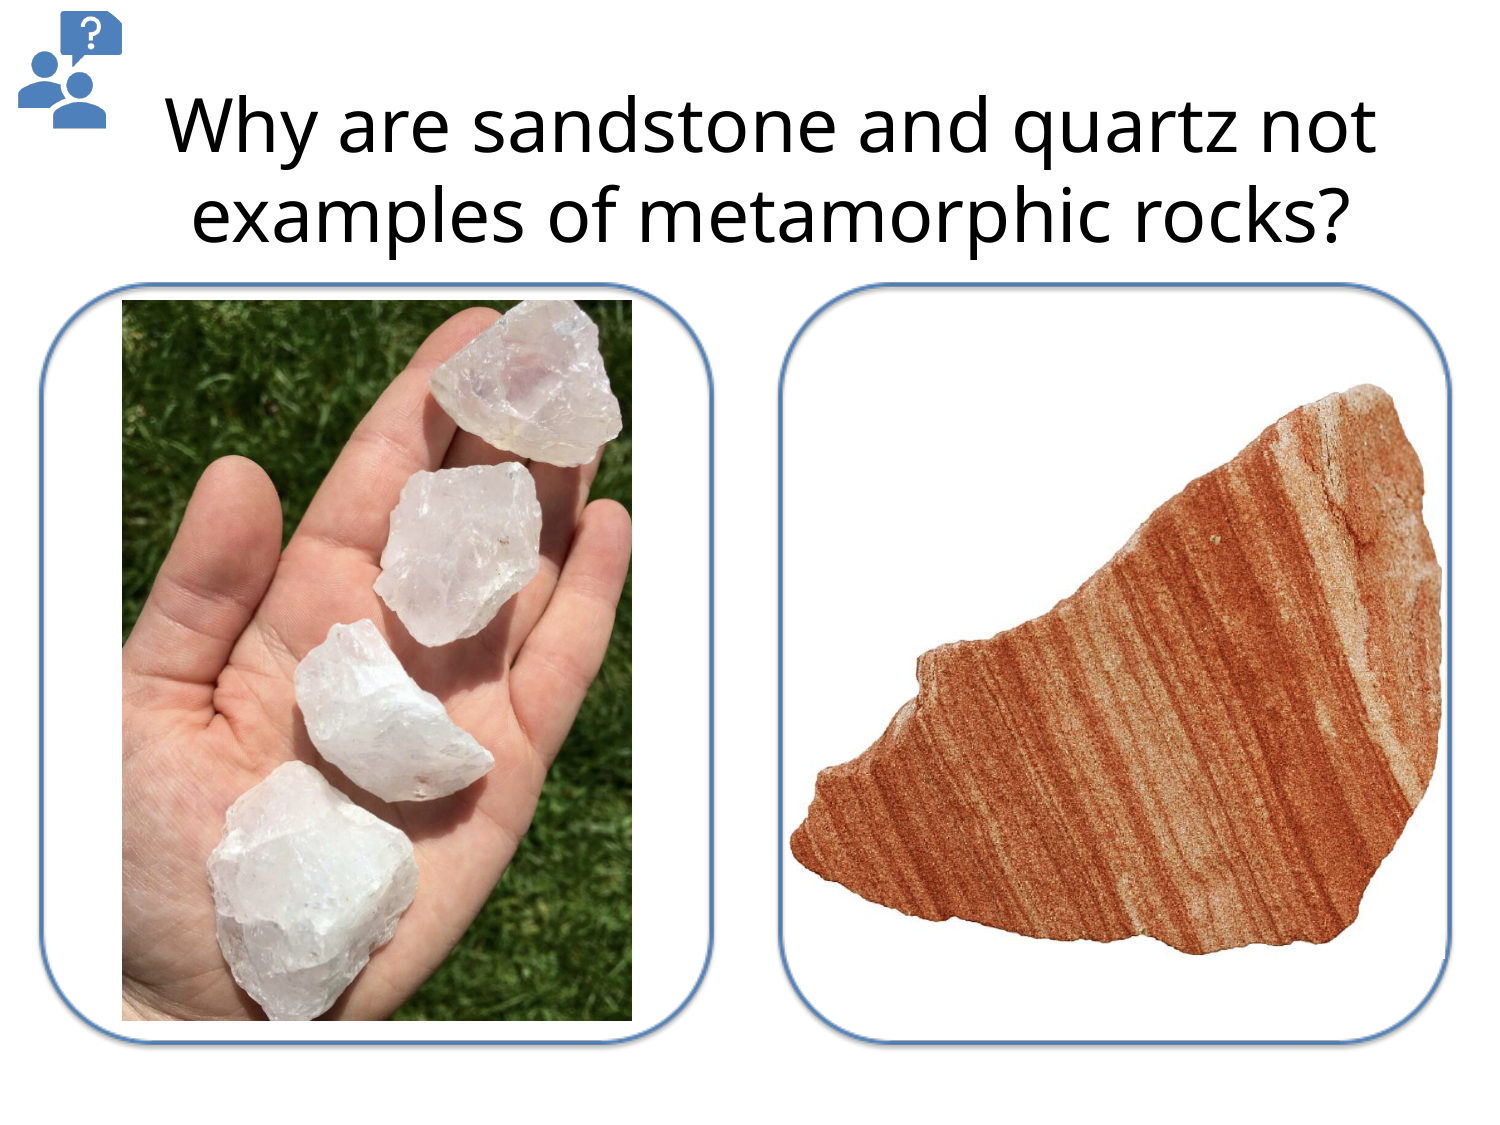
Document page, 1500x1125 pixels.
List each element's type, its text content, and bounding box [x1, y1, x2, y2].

picture [771, 279, 1461, 1055]
text_box [0, 0, 140, 140]
picture [32, 279, 722, 1055]
text_box Why are sandstone and quartz not examples of metamorphic rocks? [141, 69, 1402, 265]
